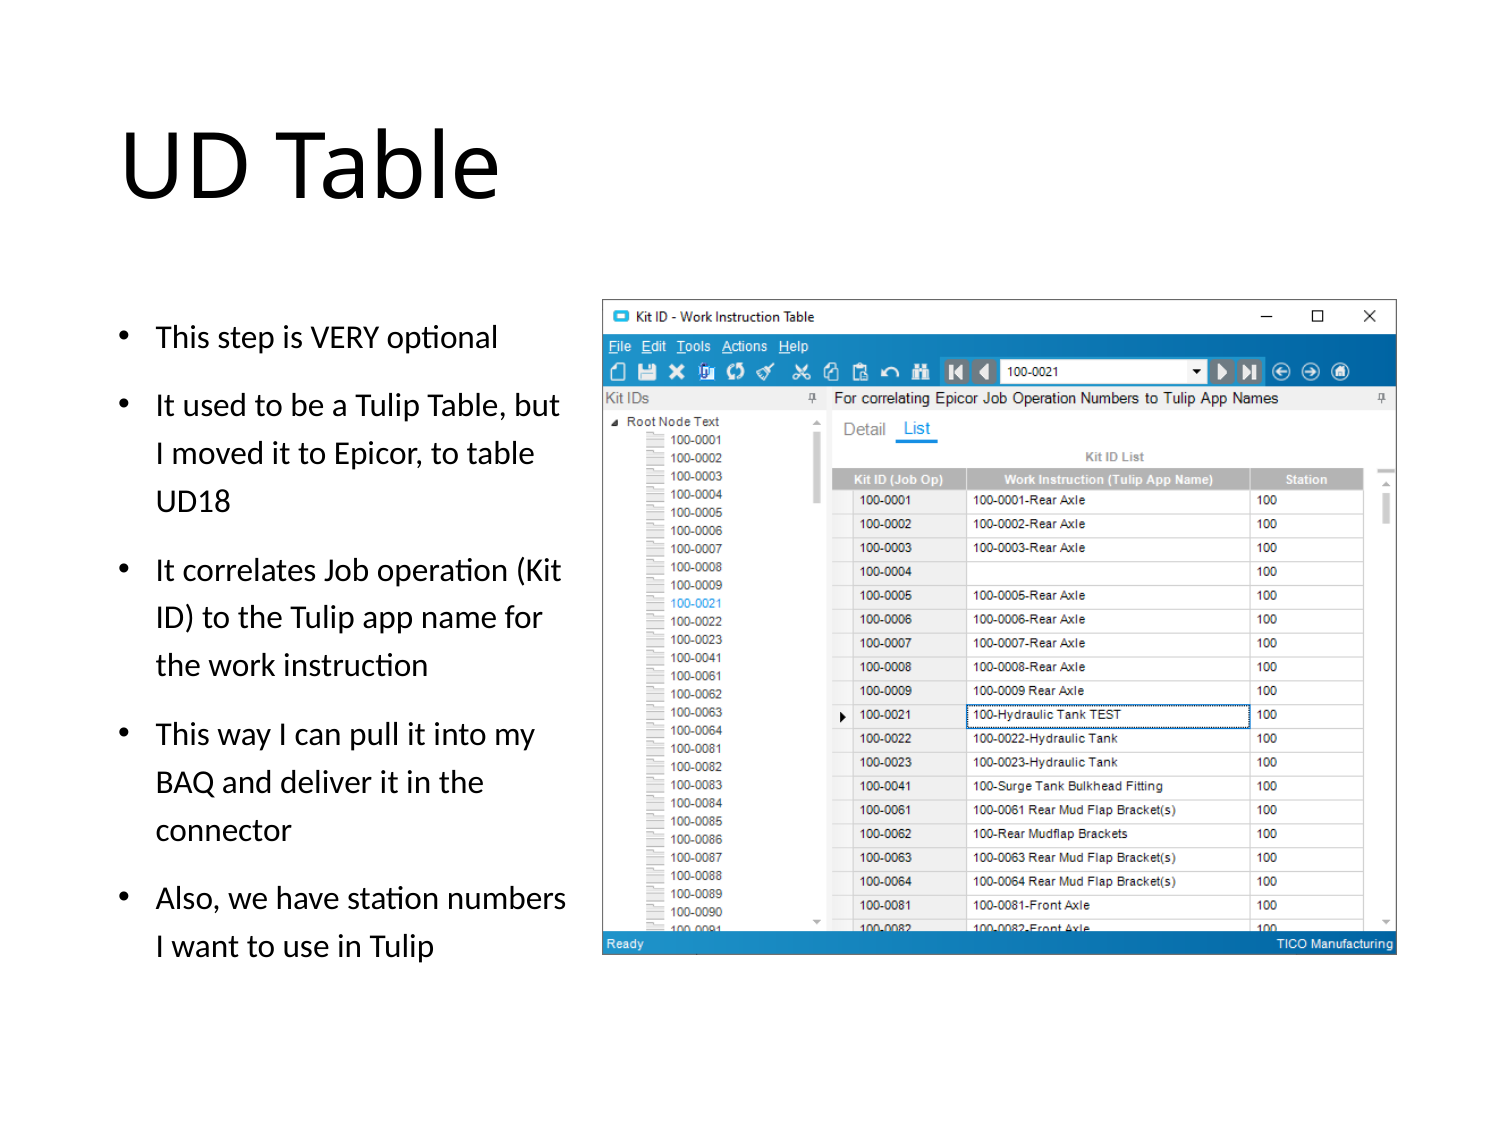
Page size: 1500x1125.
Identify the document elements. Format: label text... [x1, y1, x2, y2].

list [602, 299, 1397, 955]
list This step is VERY optional It used to be a Tulip Table, but I moved it to Epicor, to table UD18 It correlates Job operation (Kit ID) to the Tulip app name for the work instruction This way I can pull it into my BAQ and deliver it in the connector Also, we have station numbers I want to use in Tulip [103, 299, 588, 1014]
title UD Table [103, 59, 1397, 278]
